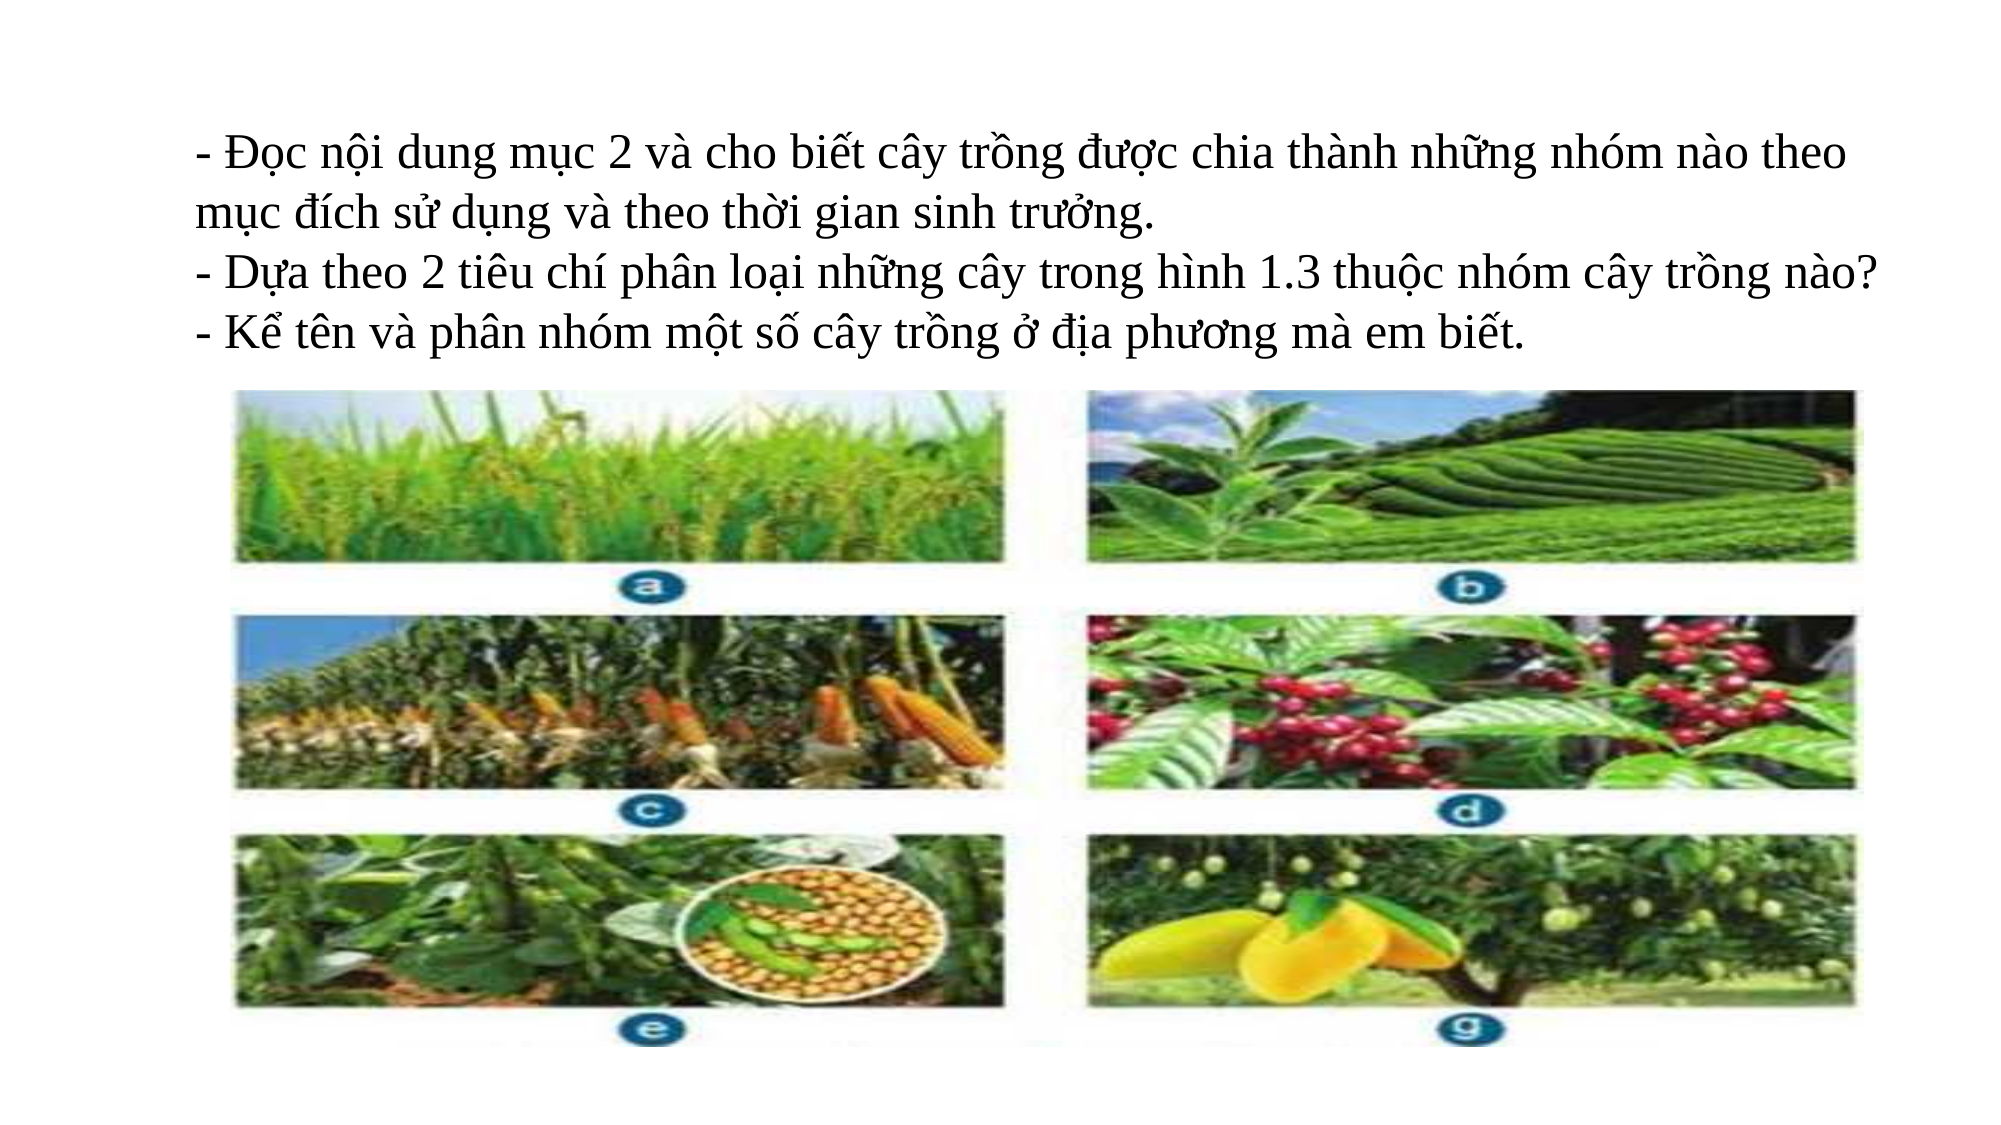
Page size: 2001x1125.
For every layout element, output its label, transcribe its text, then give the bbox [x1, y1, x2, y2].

picture [230, 390, 1864, 1047]
text_box - Đọc nội dung mục 2 và cho biết cây trồng được chia thành những nhóm nào theo mục đích sử dụng và theo thời gian sinh trưởng. - Dựa theo 2 tiêu chí phân loại những cây trong hình 1.3 thuộc nhóm cây trồng nào? - Kể tên và phân nhóm một số cây trồng ở địa phương mà em biết. [180, 111, 1937, 366]
